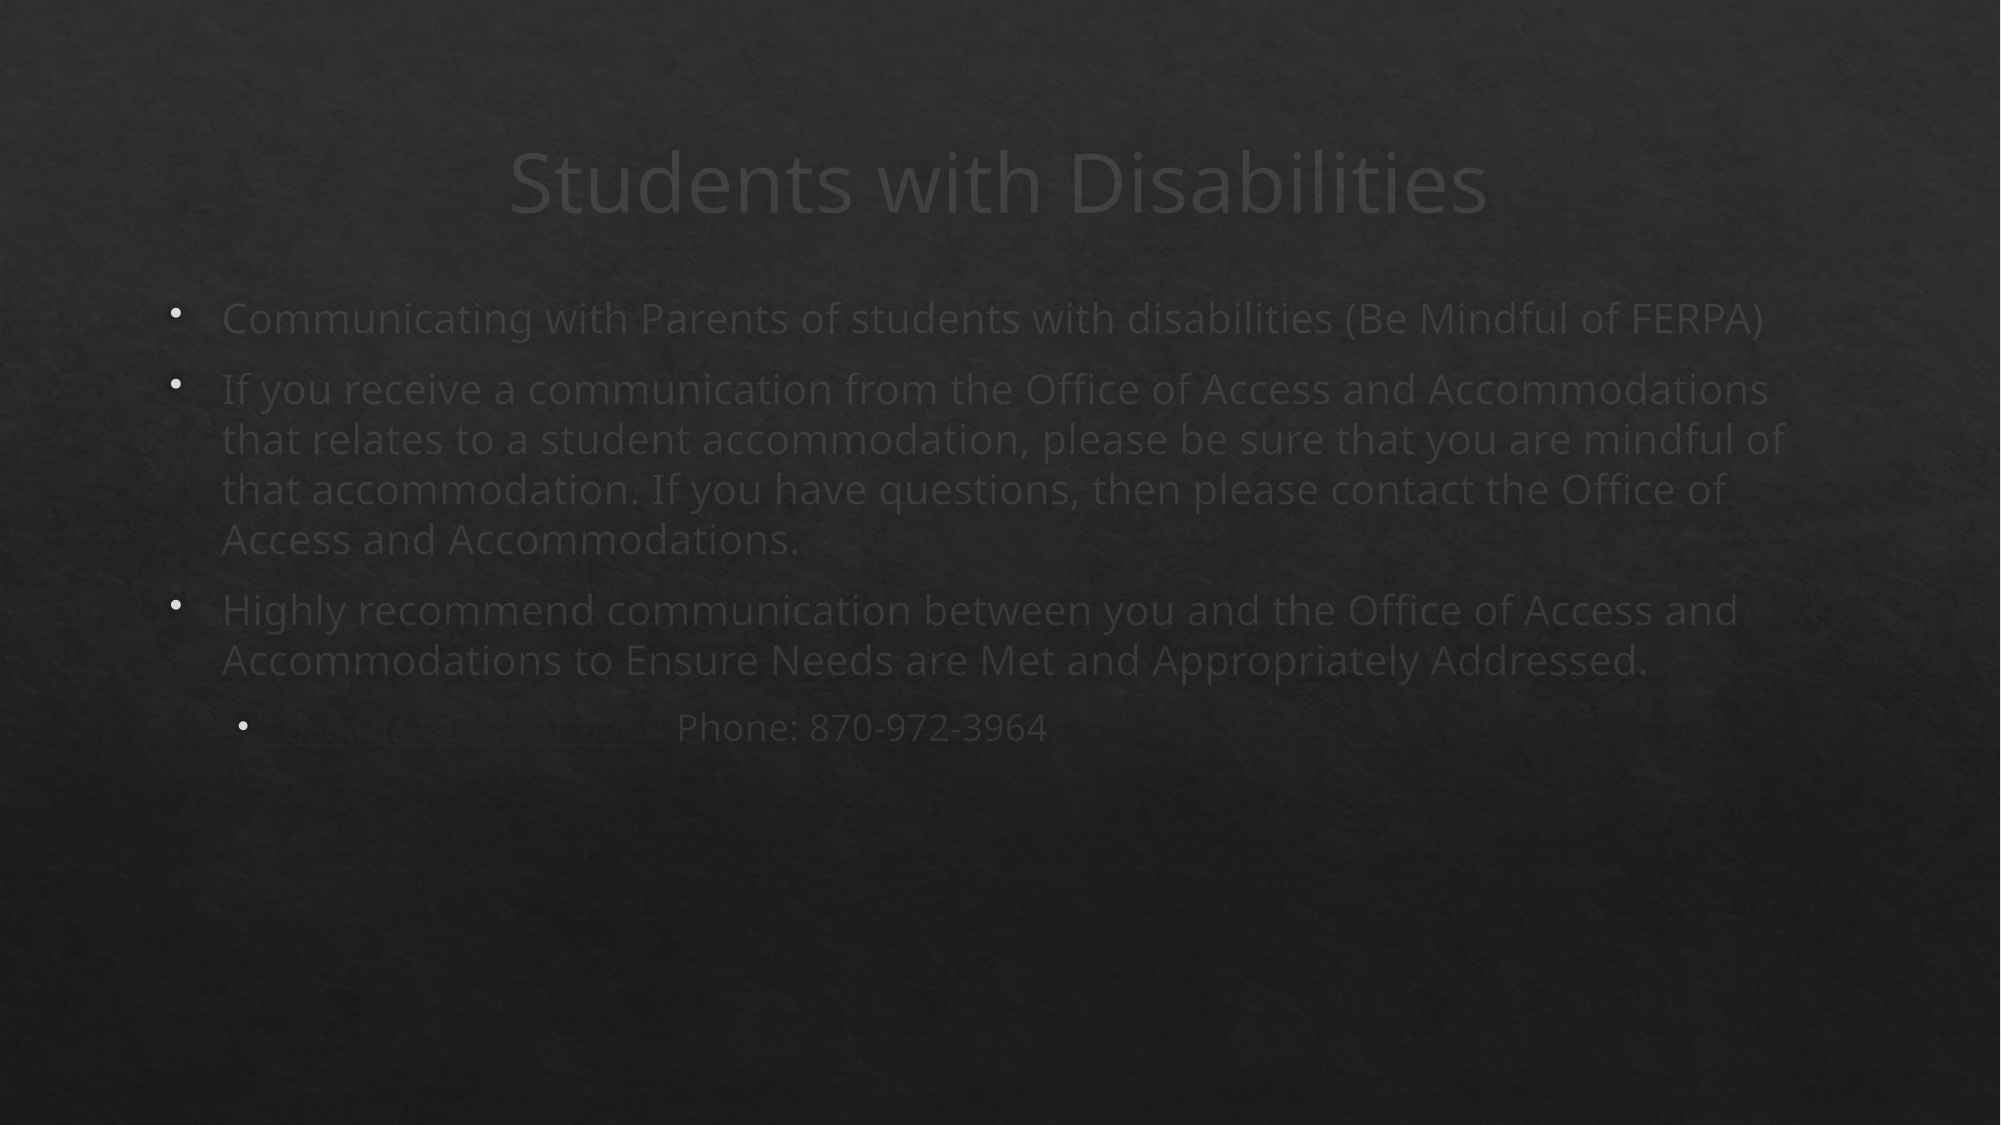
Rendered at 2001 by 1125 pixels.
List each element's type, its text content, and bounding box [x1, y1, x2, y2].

title Students with Disabilities [149, 99, 1849, 260]
list Communicating with Parents of students with disabilities (Be Mindful of FERPA) If you receive a communication from the Office of Access and Accommodations that relates to a student accommodation, please be sure that you are mindful of that accommodation. If you have questions, then please contact the Office of Access and Accommodations. Highly recommend communication between you and the Office of Access and Accommodations to Ensure Needs are Met and Appropriately Addressed. dservices@astate.edu Phone: 870-972-3964 [149, 284, 1849, 950]
